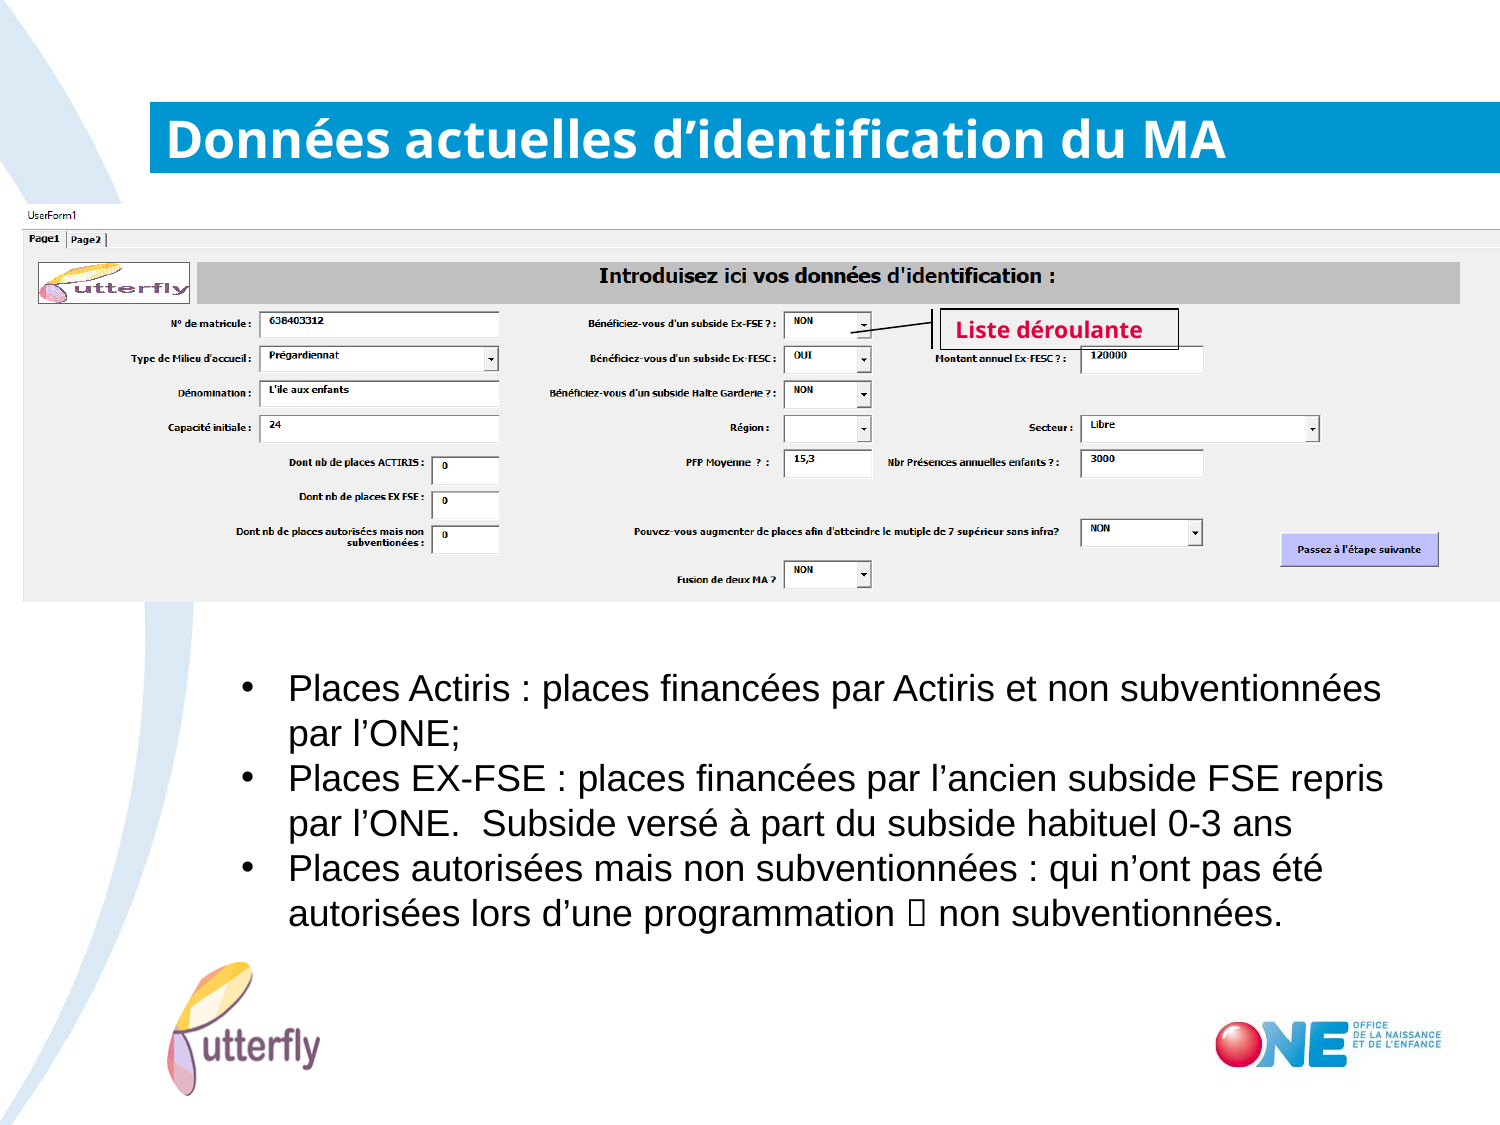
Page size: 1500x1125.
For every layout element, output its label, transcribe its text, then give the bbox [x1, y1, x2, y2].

text_box Places Actiris : places financées par Actiris et non subventionnées par l’ONE; Places EX-FSE : places financées par l’ancien subside FSE repris par l’ONE. Subside versé à part du subside habituel 0-3 ans Places autorisées mais non subventionnées : qui n’ont pas été autorisées lors d’une programmation  non subventionnées. [226, 656, 1436, 986]
picture [0, 0, 1500, 1125]
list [21, 204, 1500, 603]
title Données actuelles d’identification du MA [150, 101, 1500, 173]
